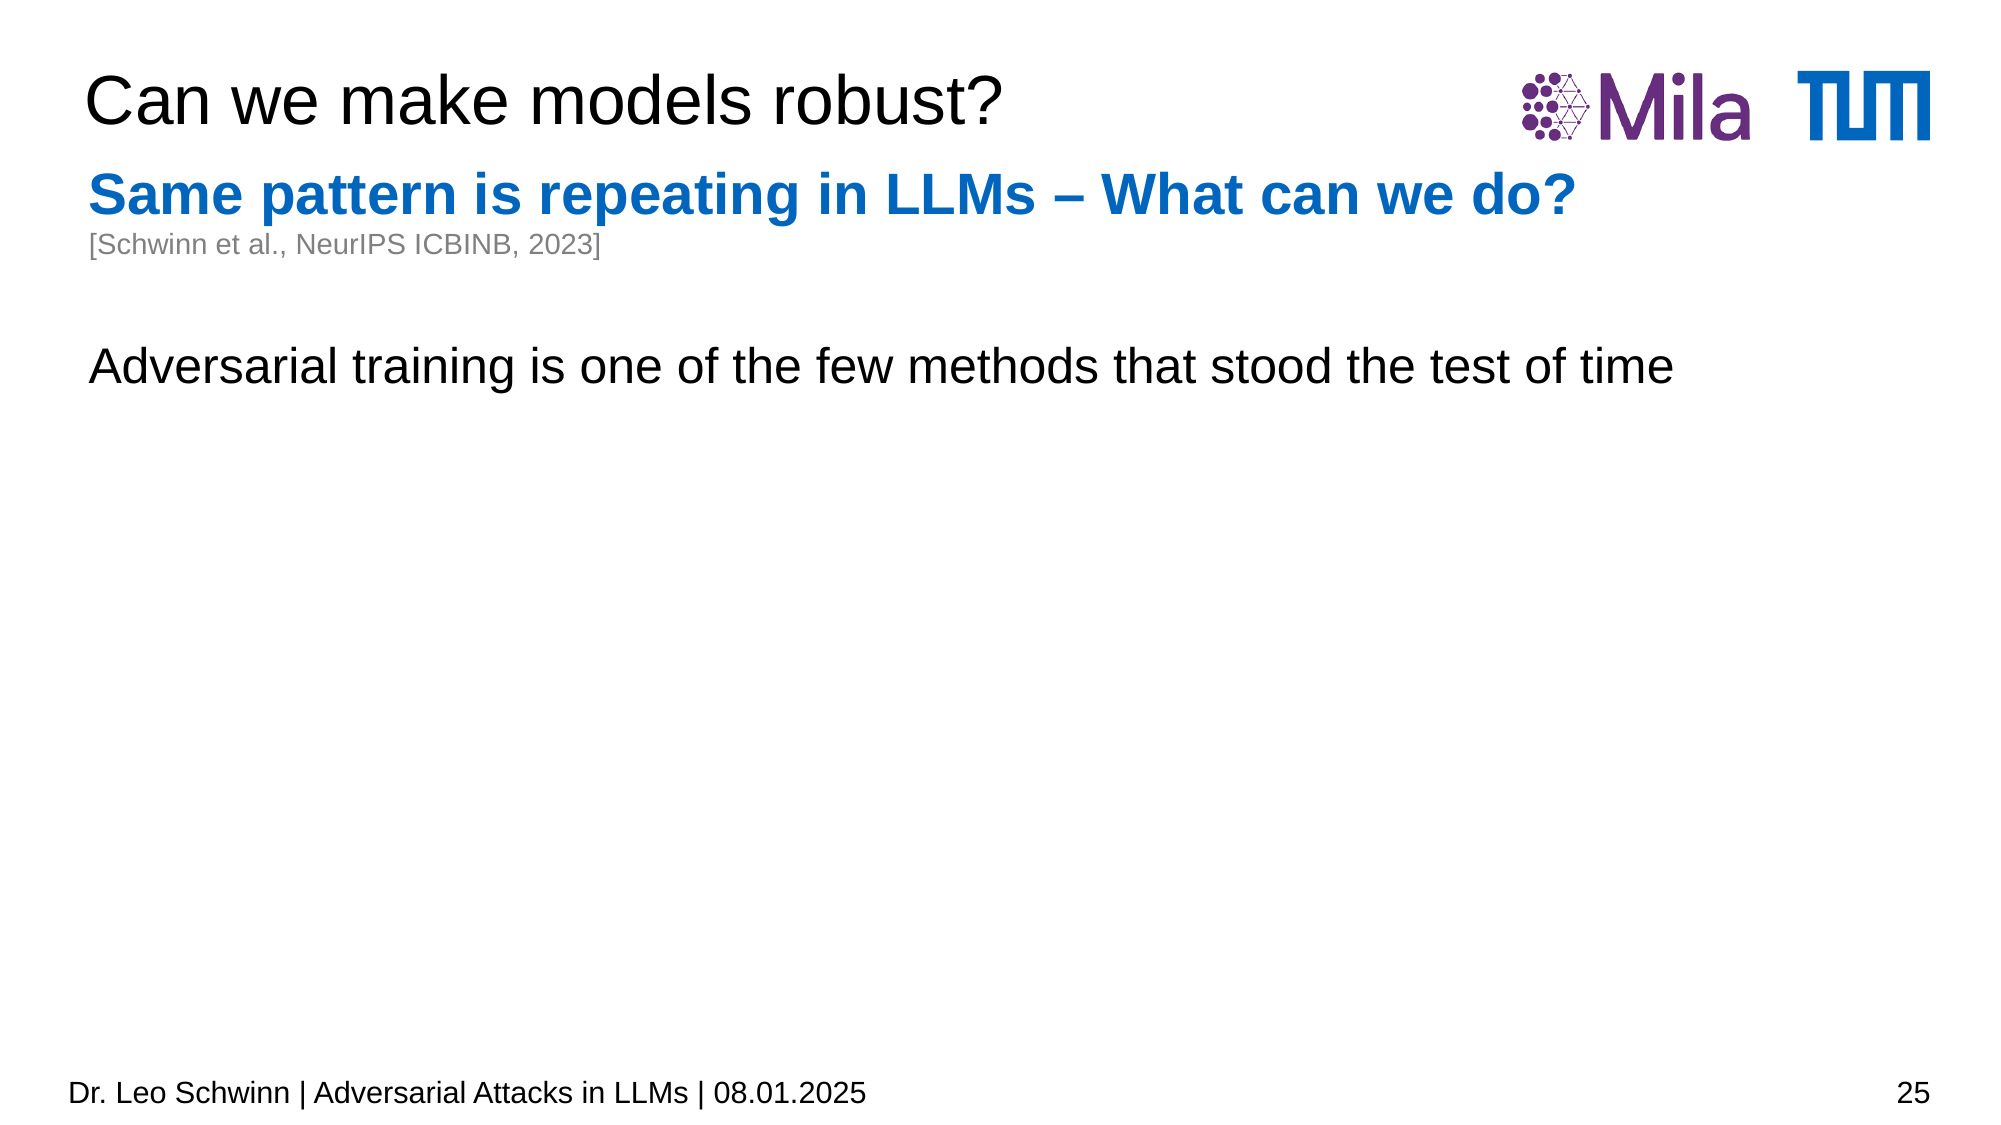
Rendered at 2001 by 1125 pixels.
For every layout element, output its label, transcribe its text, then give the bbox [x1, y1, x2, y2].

picture [1521, 72, 1751, 141]
text_box [Schwinn et al., NeurIPS ICBINB, 2023] [74, 217, 663, 268]
slide_number 25 [1482, 1061, 1931, 1122]
footer Dr. Leo Schwinn | Adversarial Attacks in LLMs | 08.01.2025 [68, 1061, 1482, 1122]
text_box Same pattern is repeating in LLMs – What can we do? Adversarial training is one of the few methods that stood the test of time [73, 141, 1982, 243]
text_box Can we make models robust? [84, 49, 1537, 139]
text_box [91, 207, 2000, 1054]
